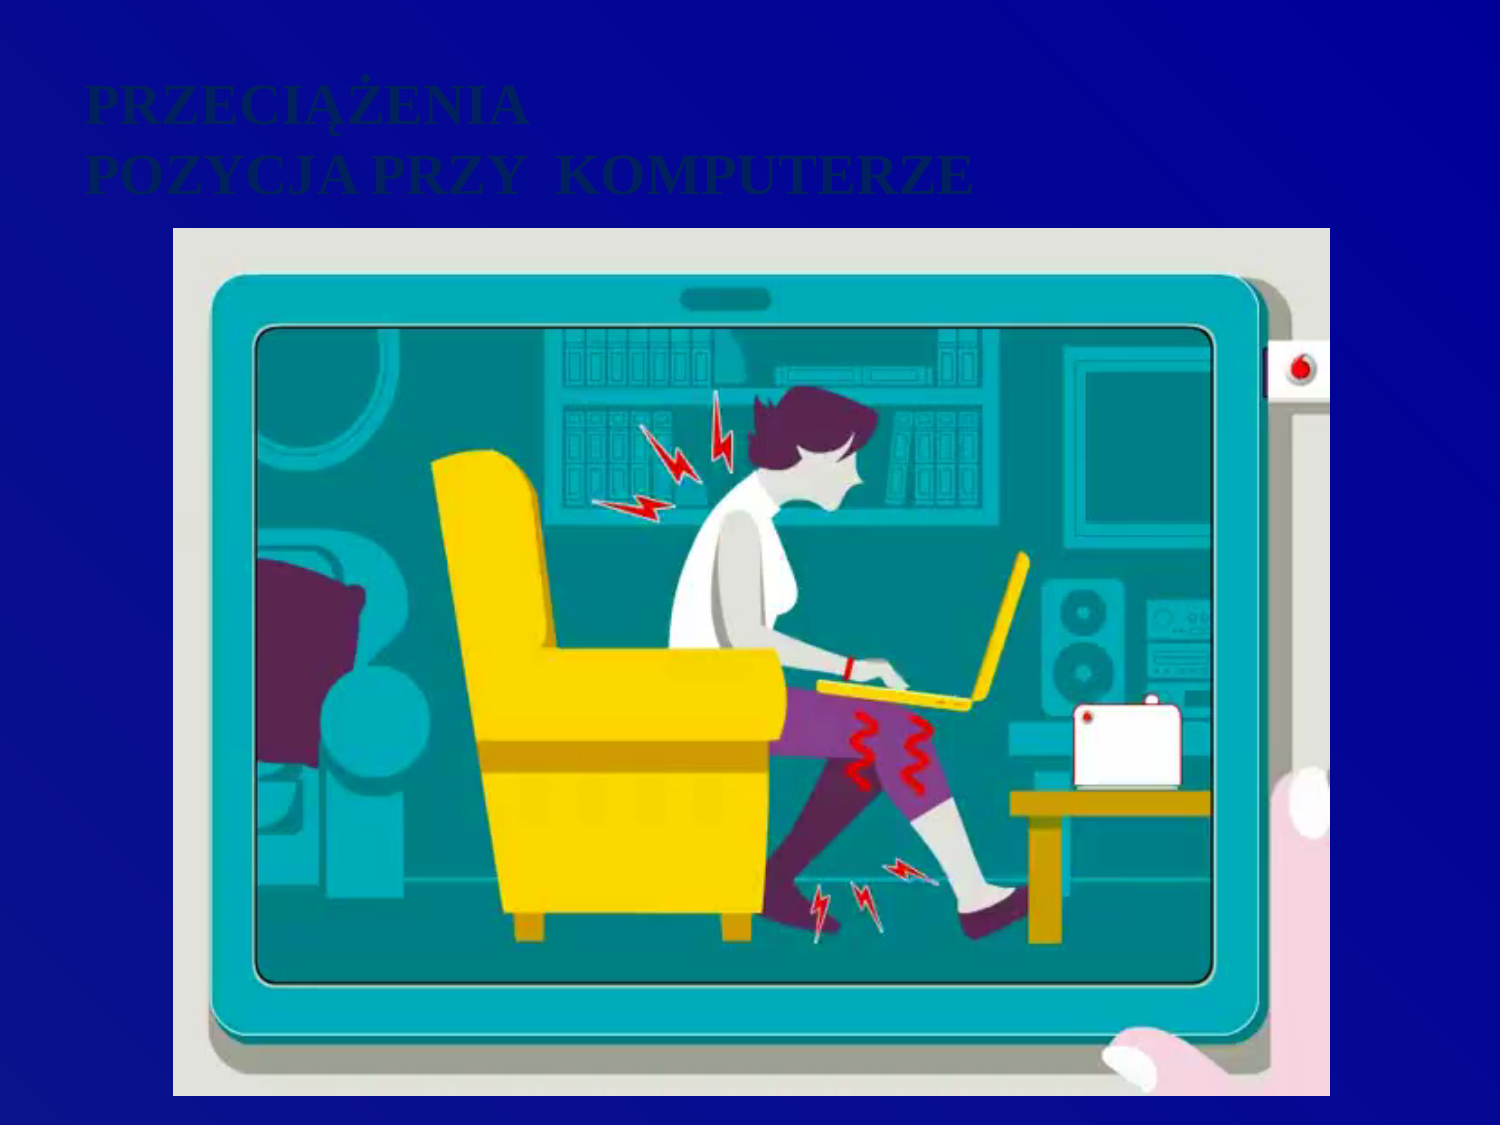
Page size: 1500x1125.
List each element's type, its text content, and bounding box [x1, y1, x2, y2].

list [172, 227, 1331, 1097]
title PRZECIĄŻENIA POZYCJA PRZY KOMPUTERZE [76, 42, 1428, 231]
